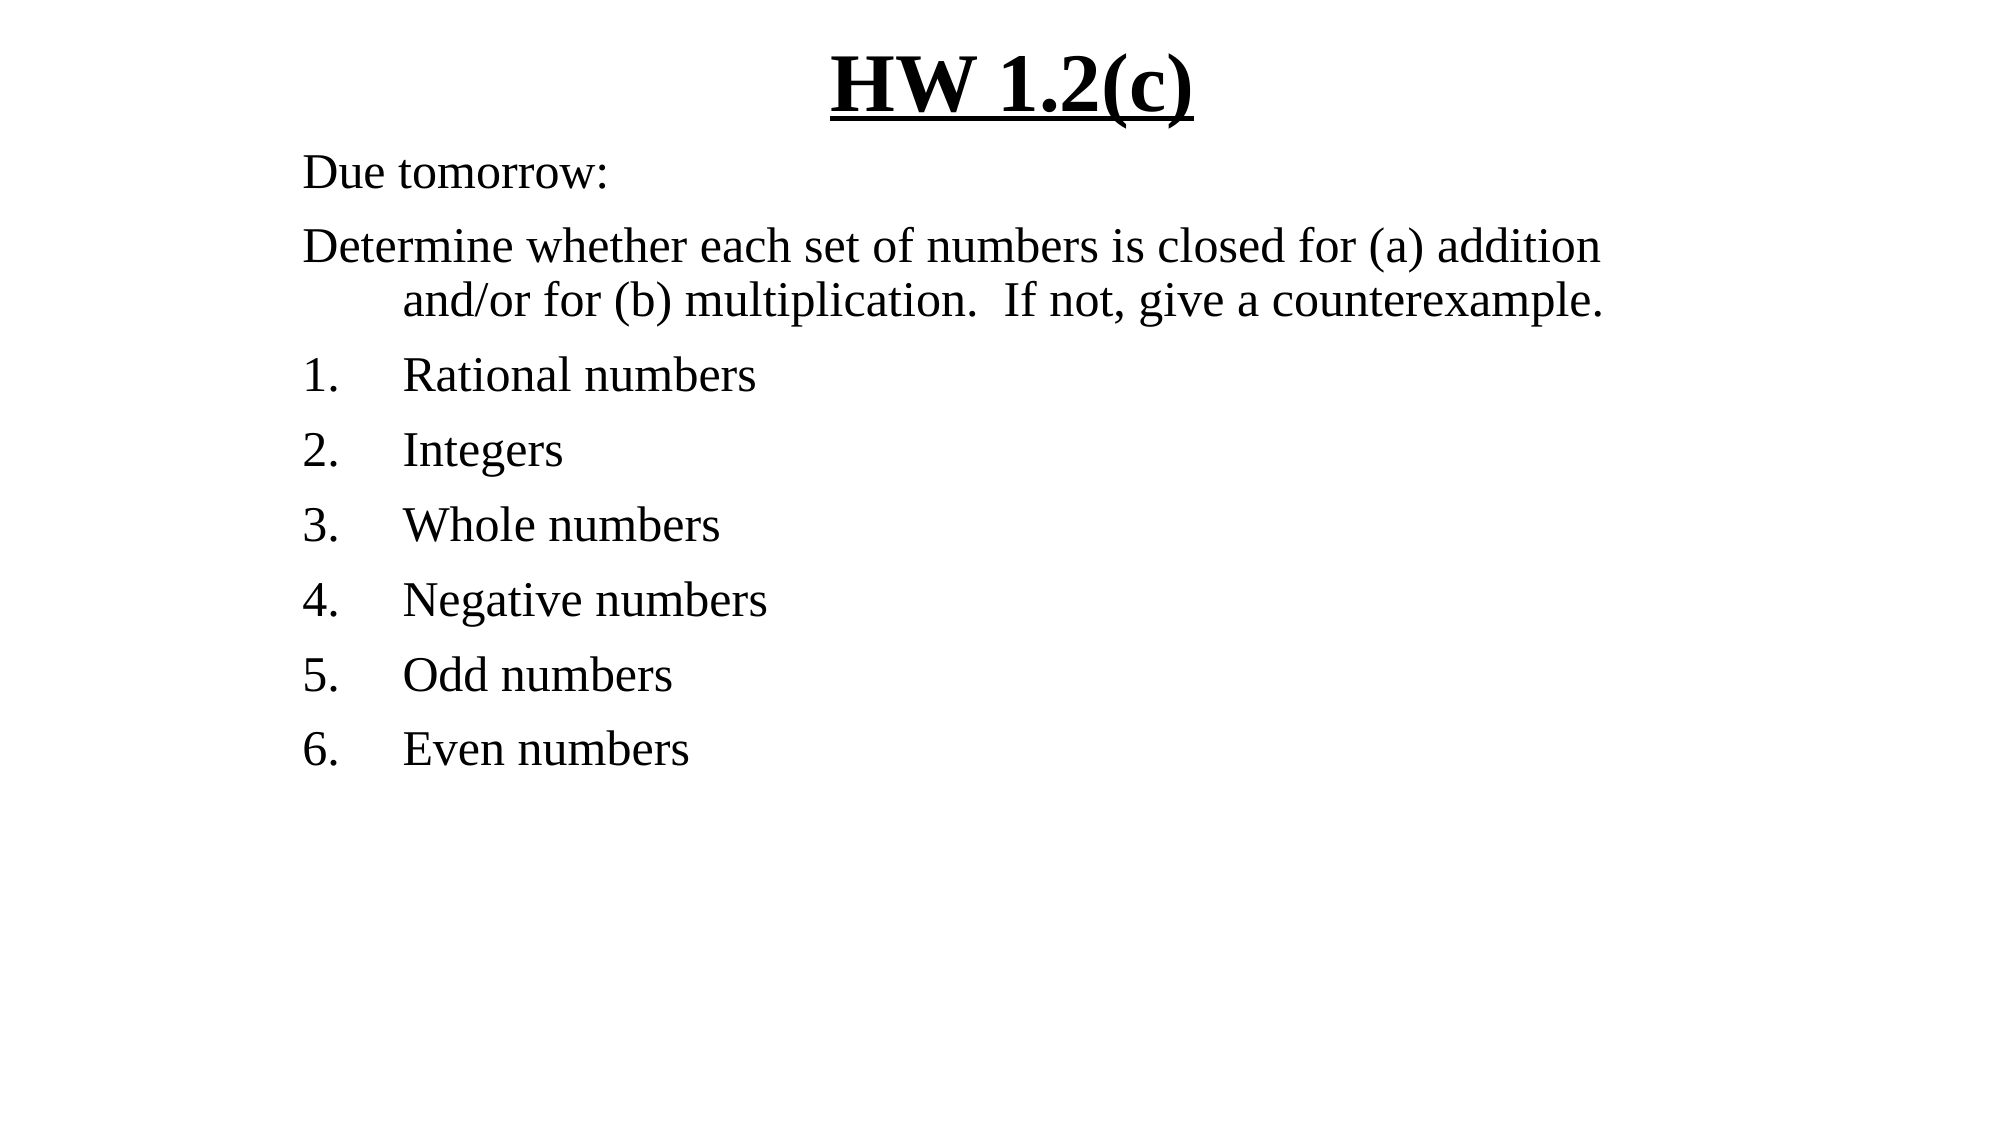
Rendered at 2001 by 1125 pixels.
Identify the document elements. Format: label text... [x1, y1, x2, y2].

subtitle Due tomorrow: Determine whether each set of numbers is closed for (a) addition and/or for (b) multiplication. If not, give a counterexample. Rational numbers Integers Whole numbers Negative numbers Odd numbers Even numbers [287, 137, 1738, 1100]
title HW 1.2(c) [375, 0, 1650, 137]
